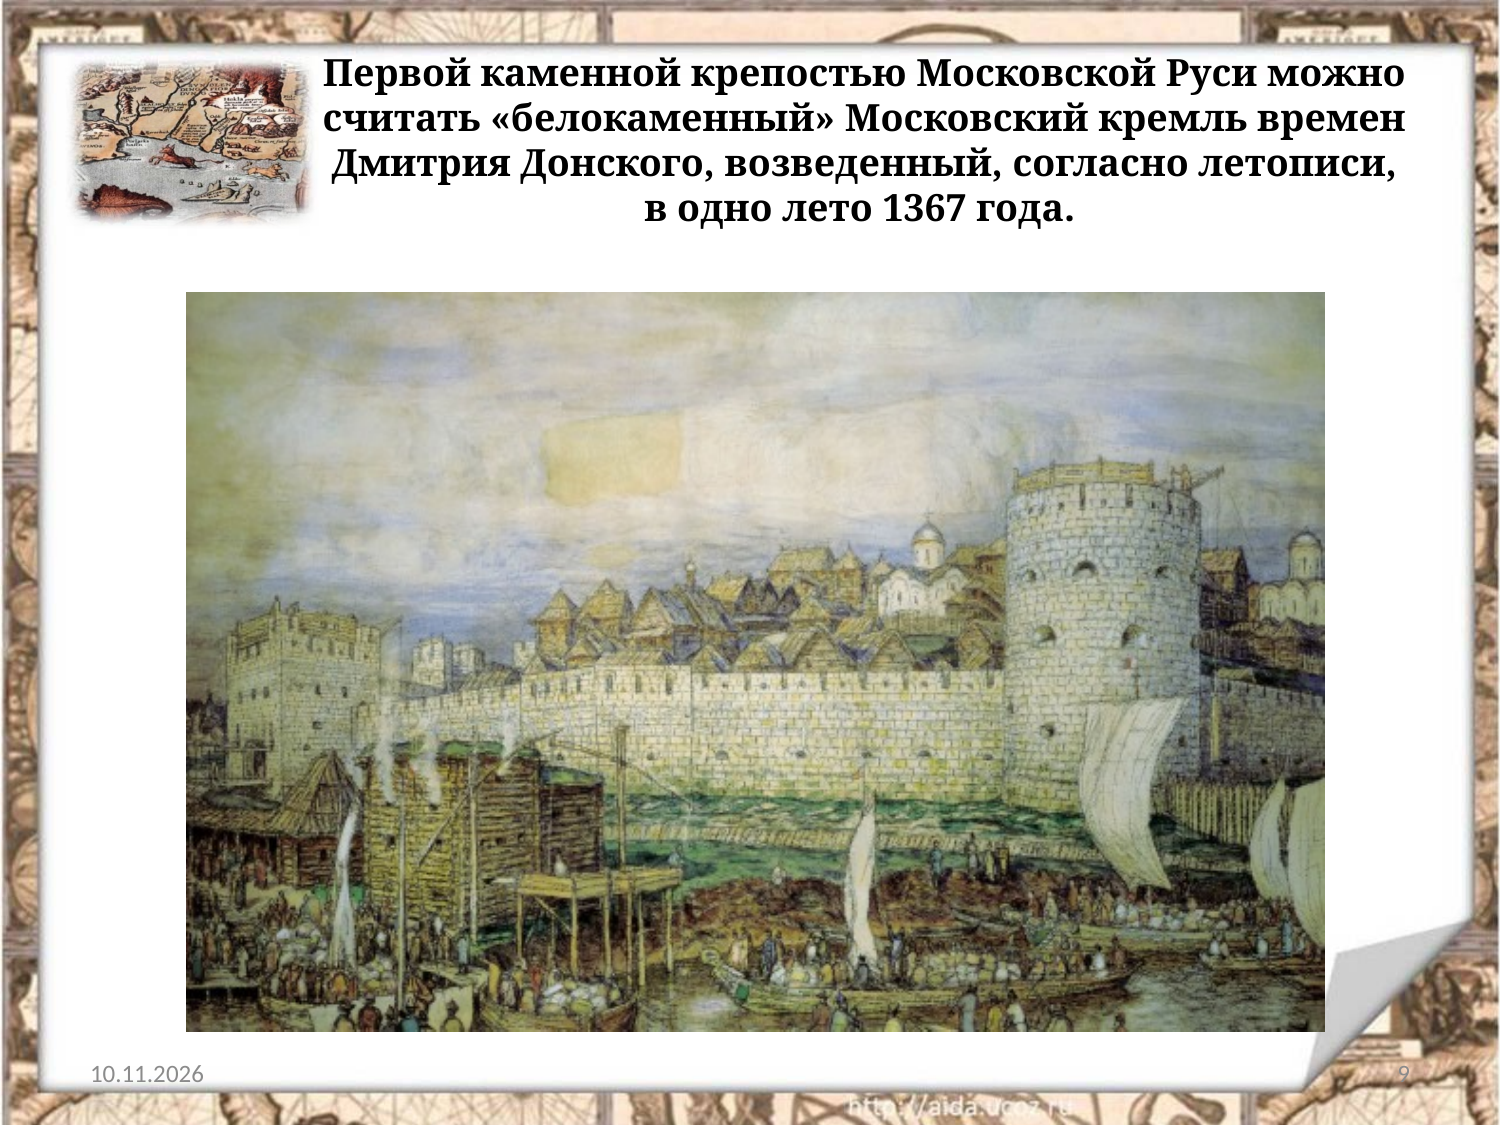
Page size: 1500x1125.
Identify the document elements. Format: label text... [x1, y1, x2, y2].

slide_number 9 [1074, 1042, 1425, 1103]
title Первой каменной крепостью Московской Руси можно считать «белокаменный» Московский кремль времен Дмитрия Донского, возведенный, согласно летописи, в одно лето 1367 года. [304, 44, 1426, 233]
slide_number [75, 1042, 425, 1103]
picture [0, 0, 1500, 1125]
